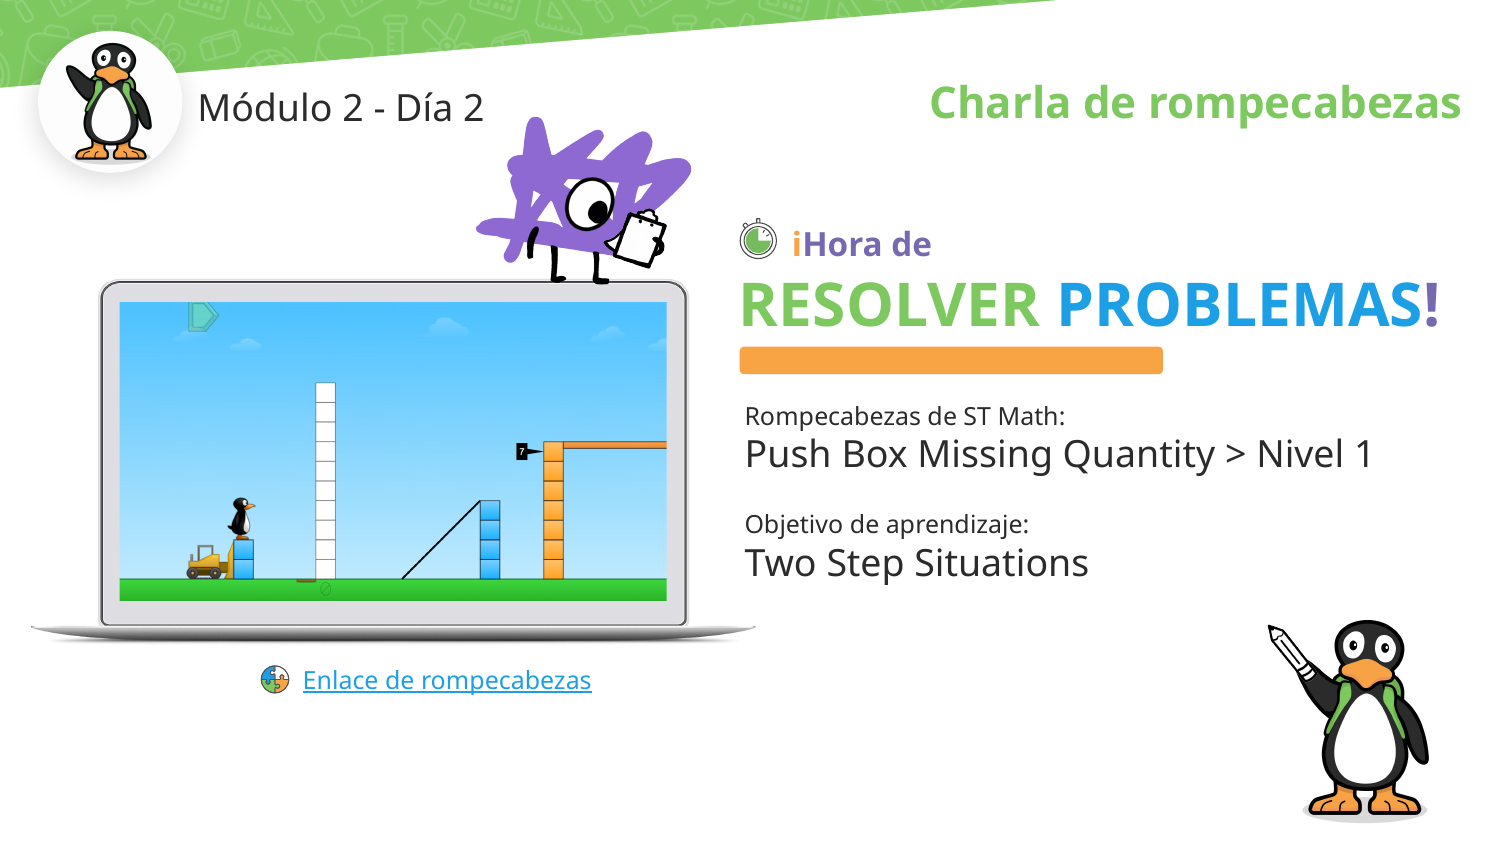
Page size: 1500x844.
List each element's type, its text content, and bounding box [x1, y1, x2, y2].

list Módulo 2 - Día 2 [189, 65, 641, 147]
picture [11, 266, 765, 666]
picture [0, 0, 1046, 174]
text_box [468, 107, 698, 292]
text_box iHora de RESOLVER PROBLEMAS! [723, 195, 1466, 353]
text_box [246, 674, 304, 705]
text_box Charla de rompecabezas [704, 60, 1478, 143]
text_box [260, 665, 290, 694]
text_box Rompecabezas de ST Math: Push Box Missing Quantity > Nivel 1 [769, 385, 1483, 490]
text_box [769, 346, 1163, 375]
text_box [739, 217, 778, 260]
text_box Objetivo de aprendizaje: Two Step Situations [769, 494, 1374, 599]
text_box Enlace de rompecabezas [287, 674, 641, 714]
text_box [1264, 595, 1452, 837]
